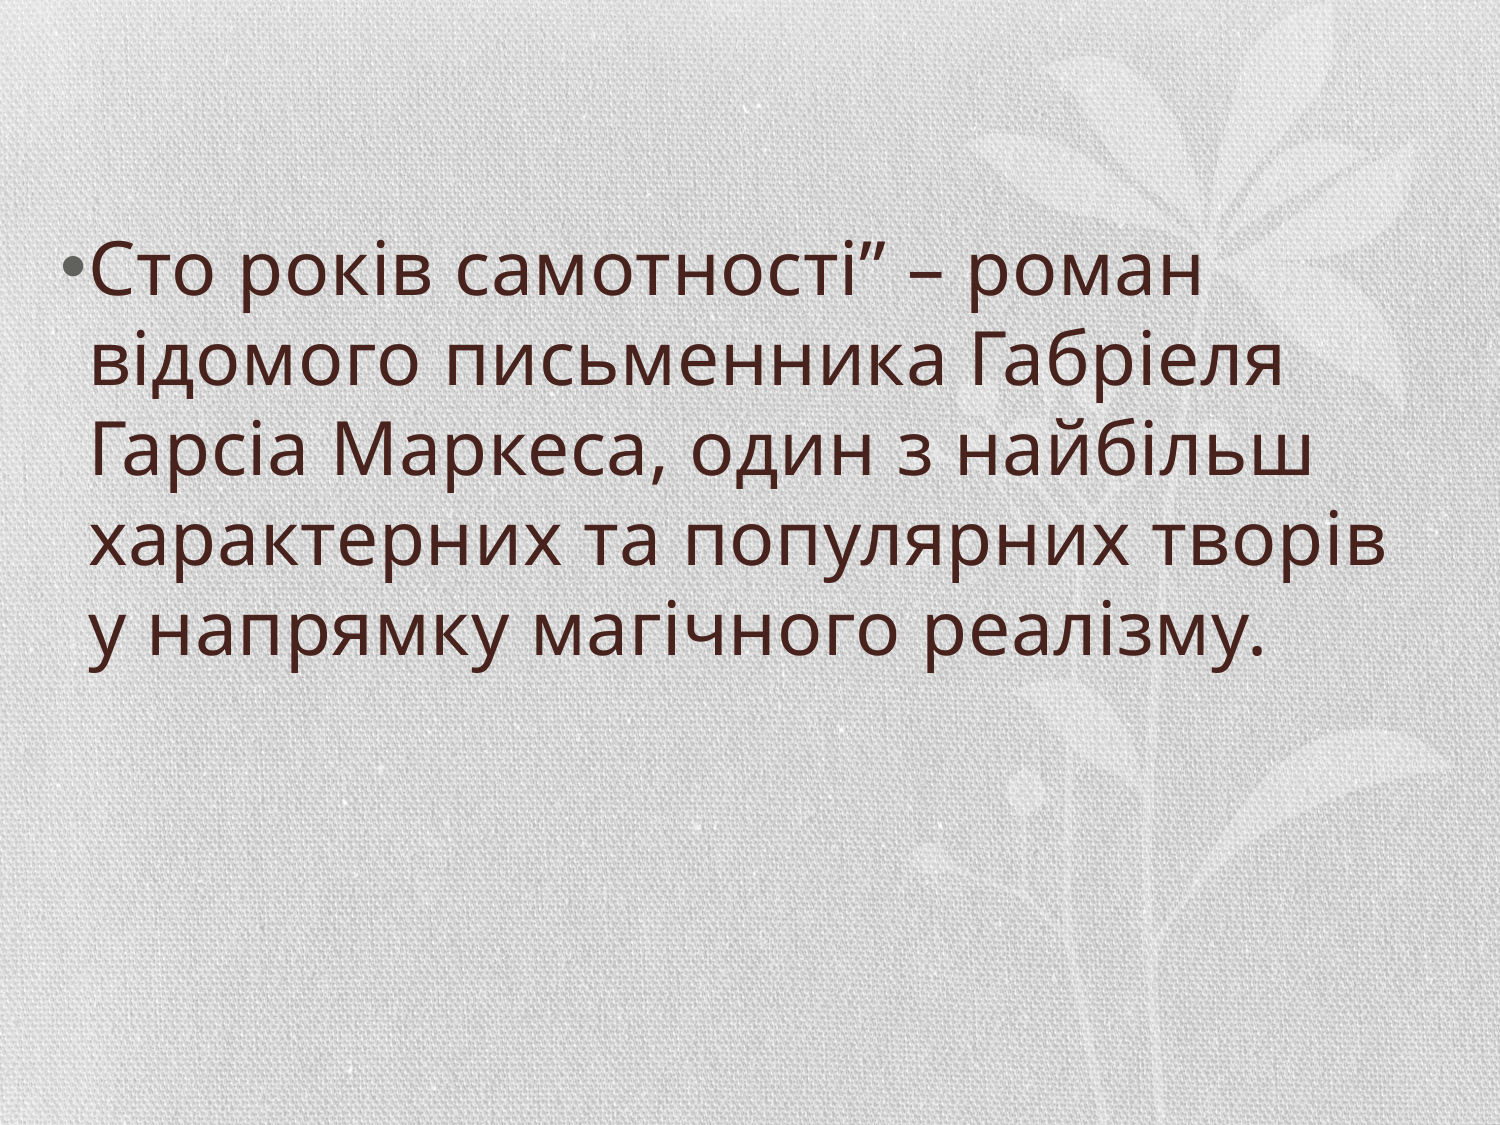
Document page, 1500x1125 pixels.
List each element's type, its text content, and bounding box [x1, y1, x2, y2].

list Сто років самотності” – роман відомого письменника Габріеля Гарсіа Маркеса, один з найбільш характерних та популярних творів у напрямку магічного реалізму. [45, 213, 1455, 1023]
